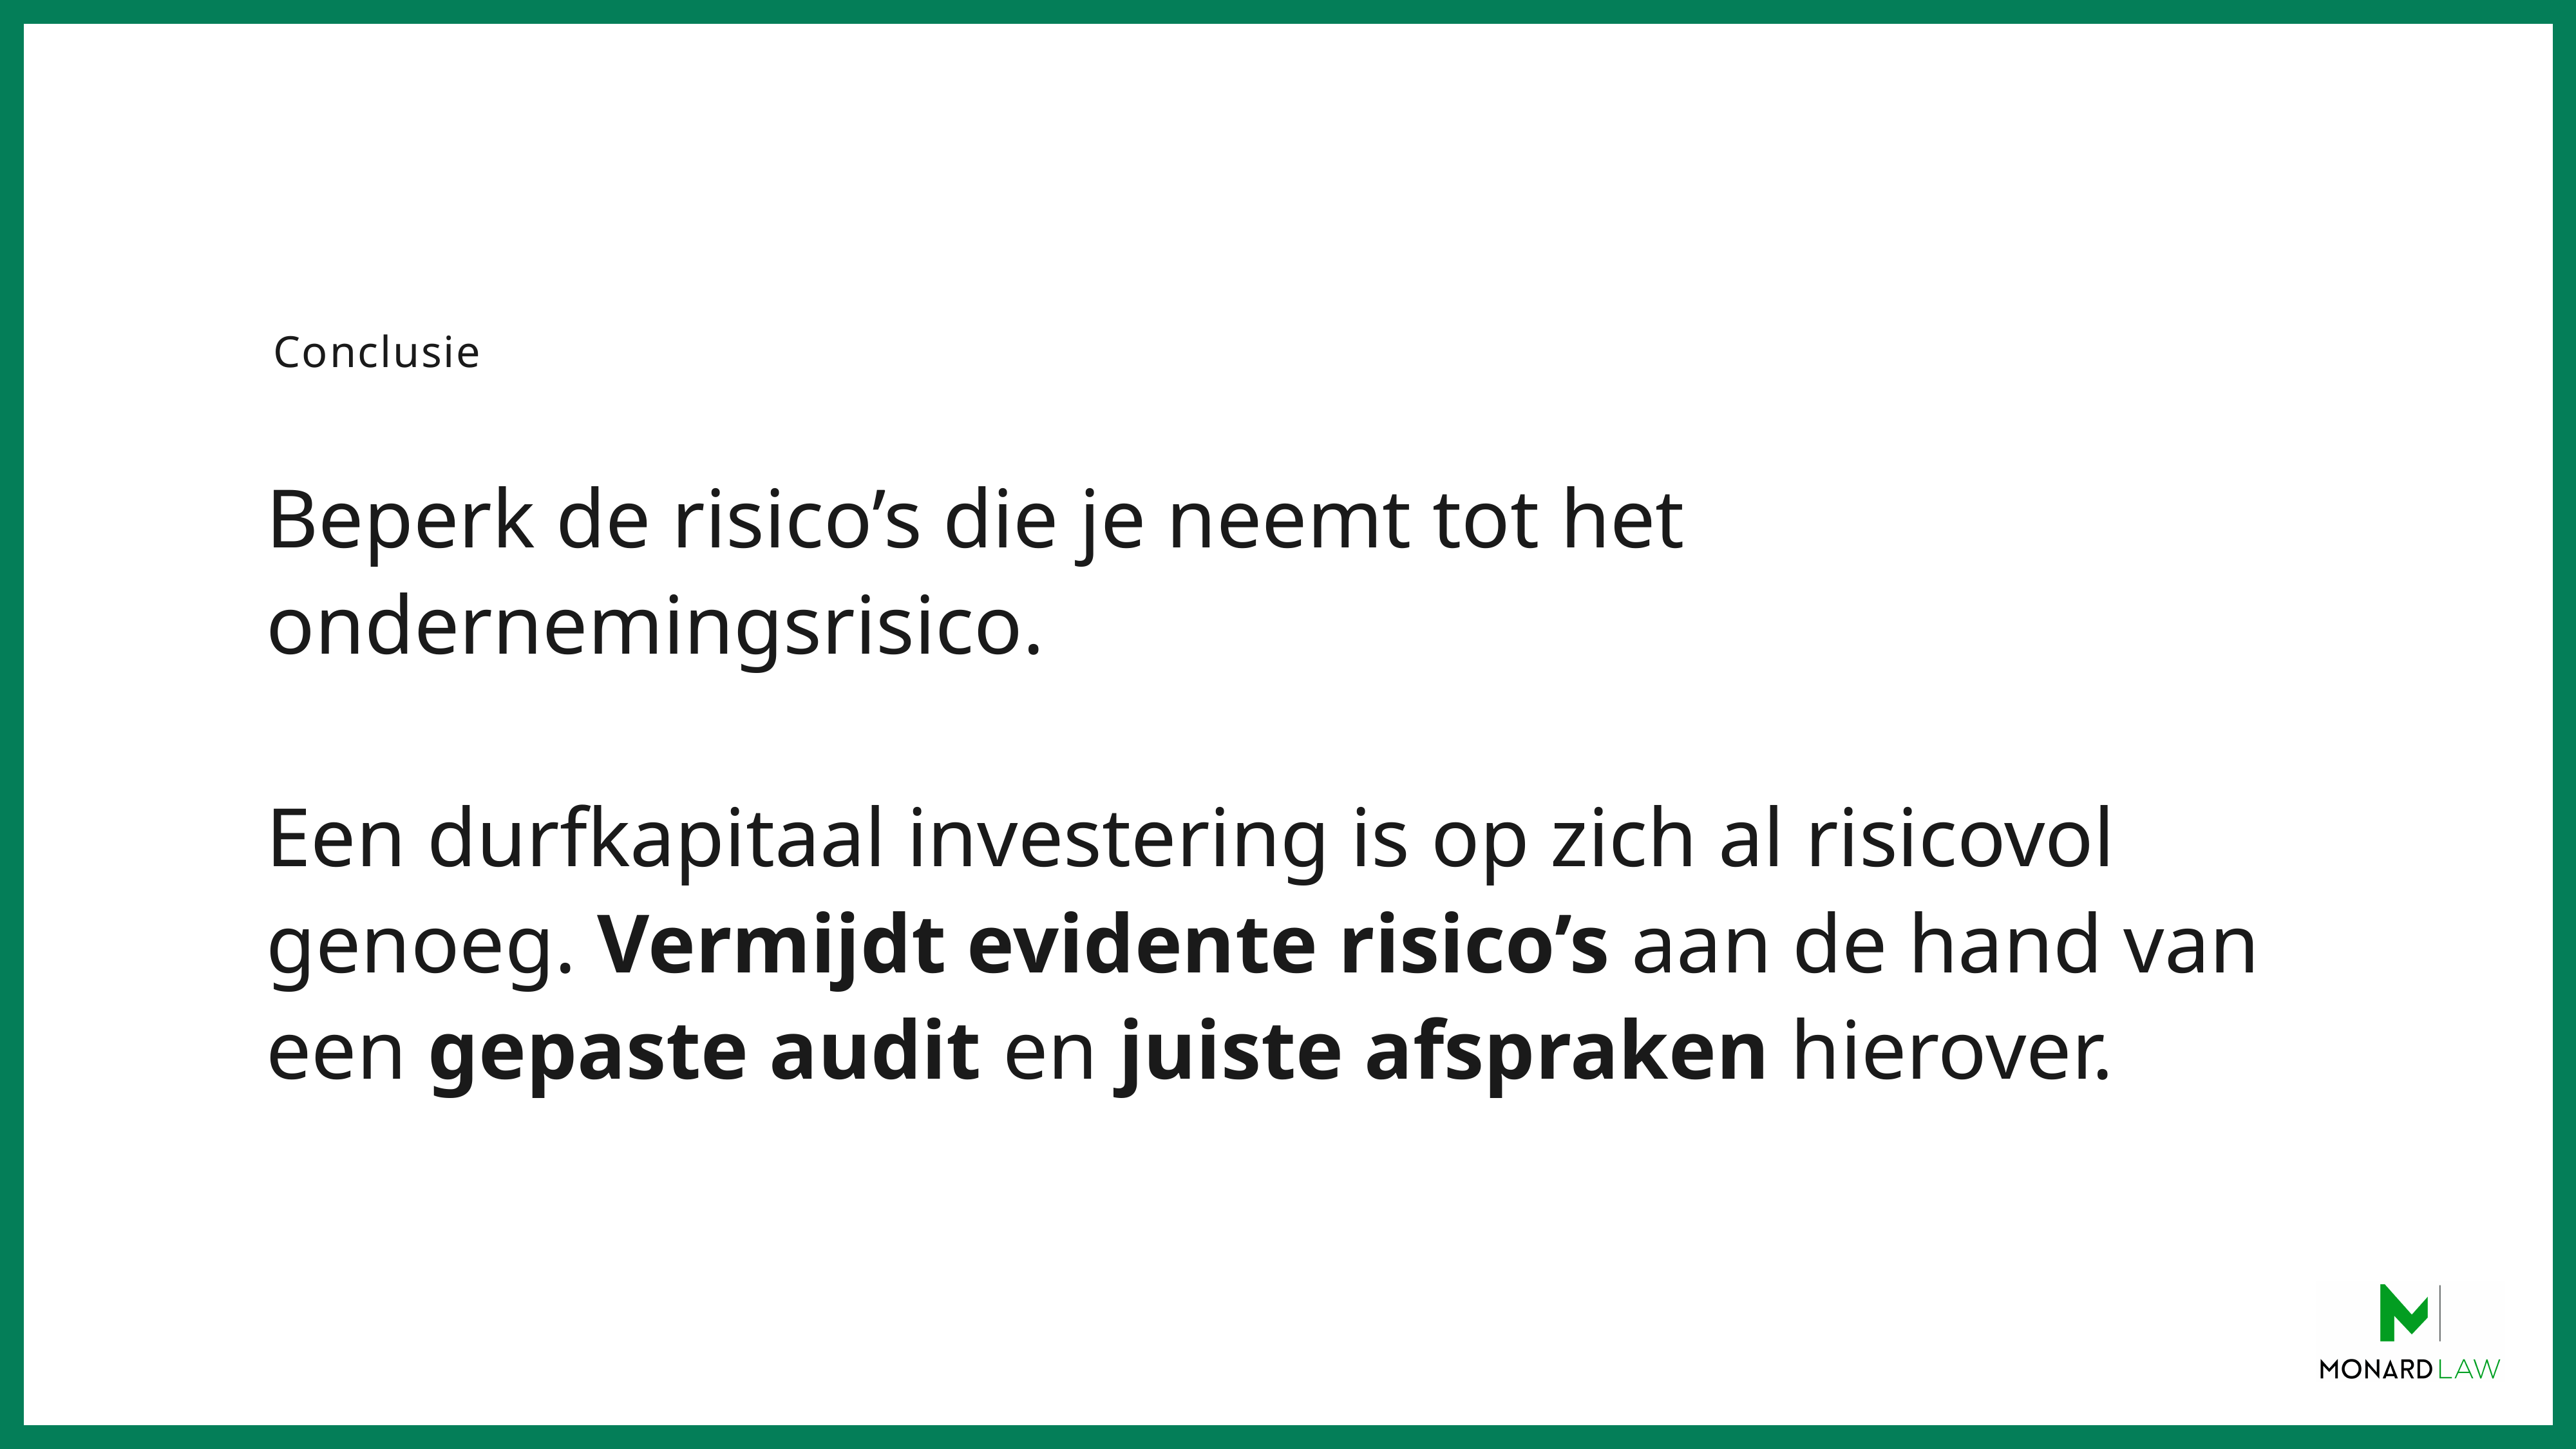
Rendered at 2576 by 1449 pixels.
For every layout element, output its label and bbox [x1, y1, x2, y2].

picture [2315, 1281, 2506, 1382]
text_box [12, 11, 2565, 1438]
